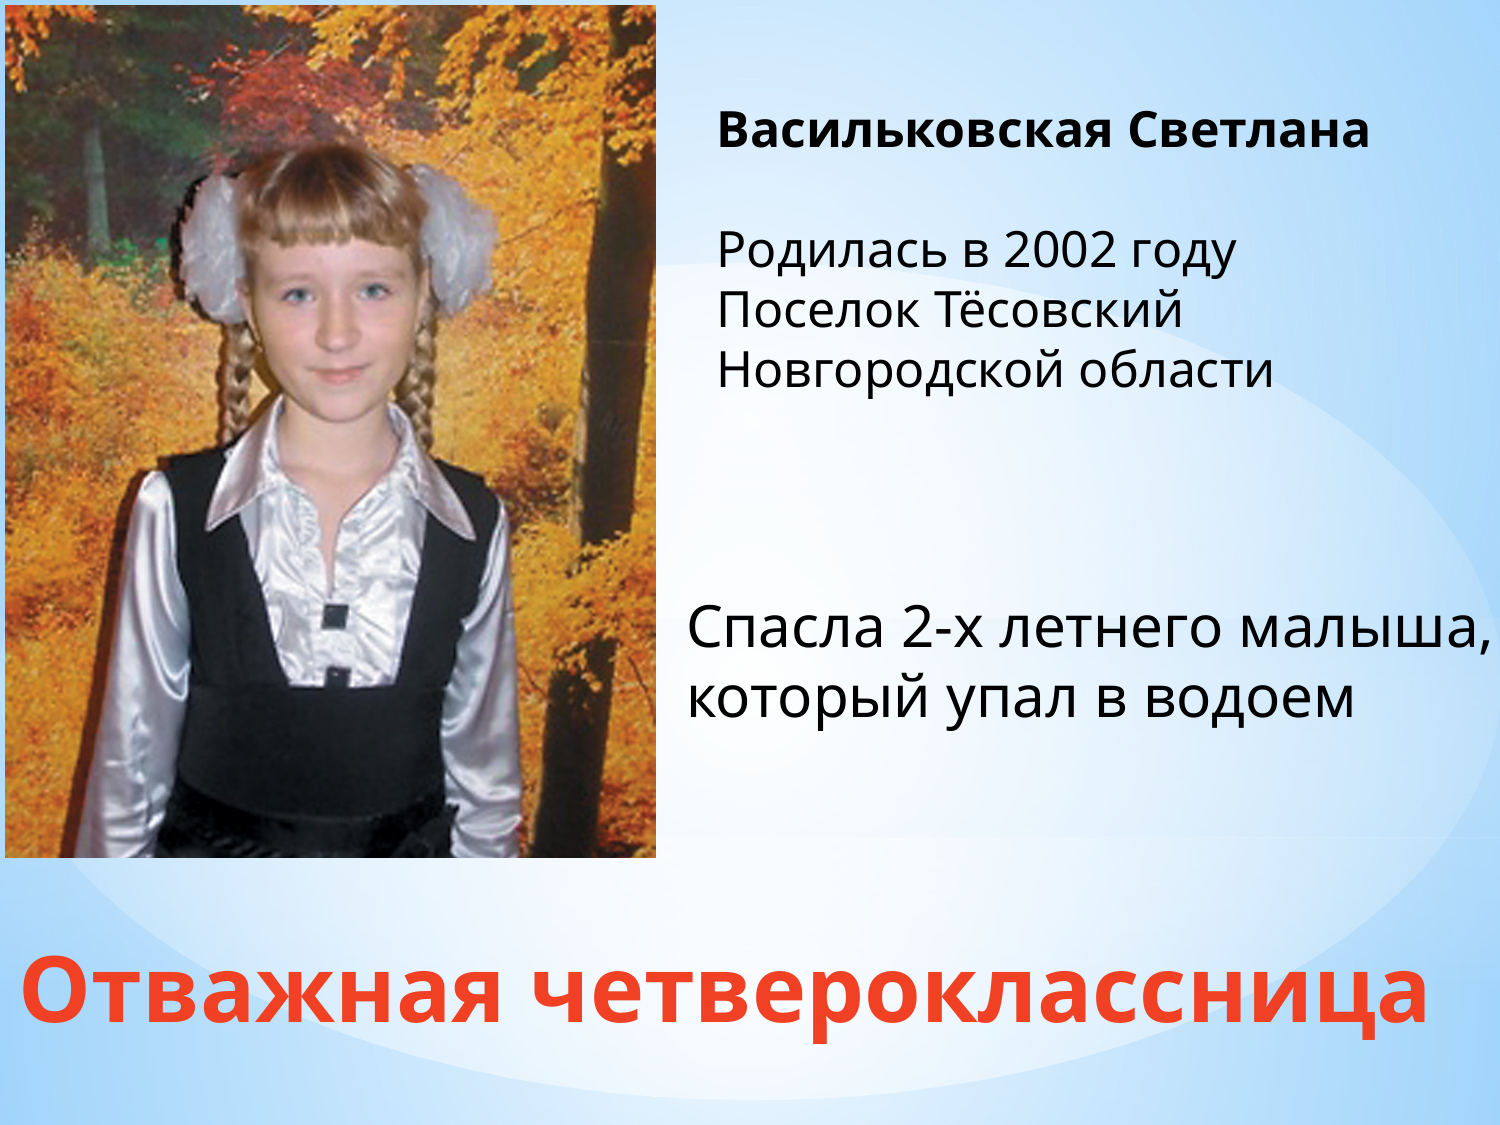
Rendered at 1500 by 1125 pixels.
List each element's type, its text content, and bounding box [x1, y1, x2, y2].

picture [4, 4, 656, 858]
text_box Спасла 2-х летнего малыша, который упал в водоем [671, 581, 1500, 737]
text_box Васильковская Светлана Родилась в 2002 году Поселок Тёсовский Новгородской области [701, 89, 1387, 405]
text_box Отважная четвероклассница [4, 923, 1449, 1049]
